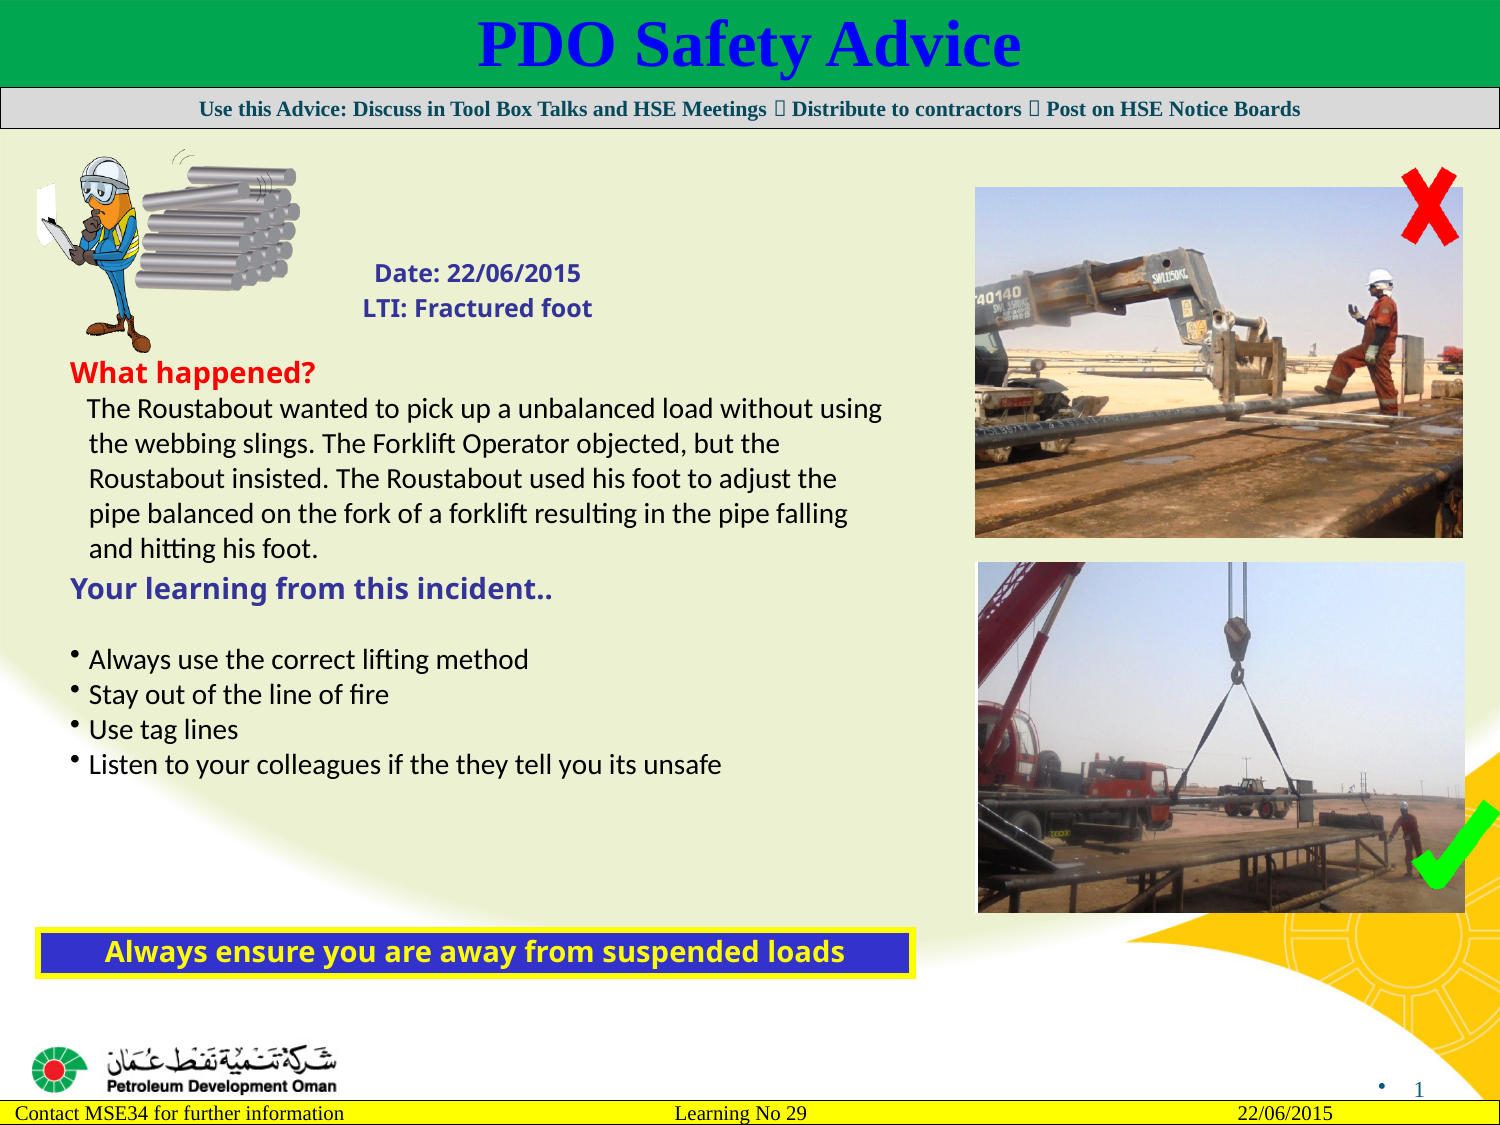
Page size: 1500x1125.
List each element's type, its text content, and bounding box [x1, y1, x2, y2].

text_box Always ensure you are away from suspended loads [38, 929, 913, 976]
picture [0, 129, 1500, 1100]
slide_number 1 [1299, 1042, 1425, 1100]
text_box Date: 22/06/2015 LTI: Fractured foot What happened? The Roustabout wanted to pick up a unbalanced load without using the webbing slings. The Forklift Operator objected, but the Roustabout insisted. The Roustabout used his foot to adjust the pipe balanced on the fork of a forklift resulting in the pipe falling and hitting his foot. Your learning from this incident.. Always use the correct lifting method Stay out of the line of fire Use tag lines Listen to your colleagues if the they tell you its unsafe [55, 249, 900, 823]
text_box Contact MSE34 for further information Learning No 29 22/06/2015 [0, 1100, 1500, 1125]
text_box Use this Advice: Discuss in Tool Box Talks and HSE Meetings  Distribute to contractors  Post on HSE Notice Boards [0, 87, 1500, 129]
text_box PDO Safety Advice [0, 0, 1500, 87]
